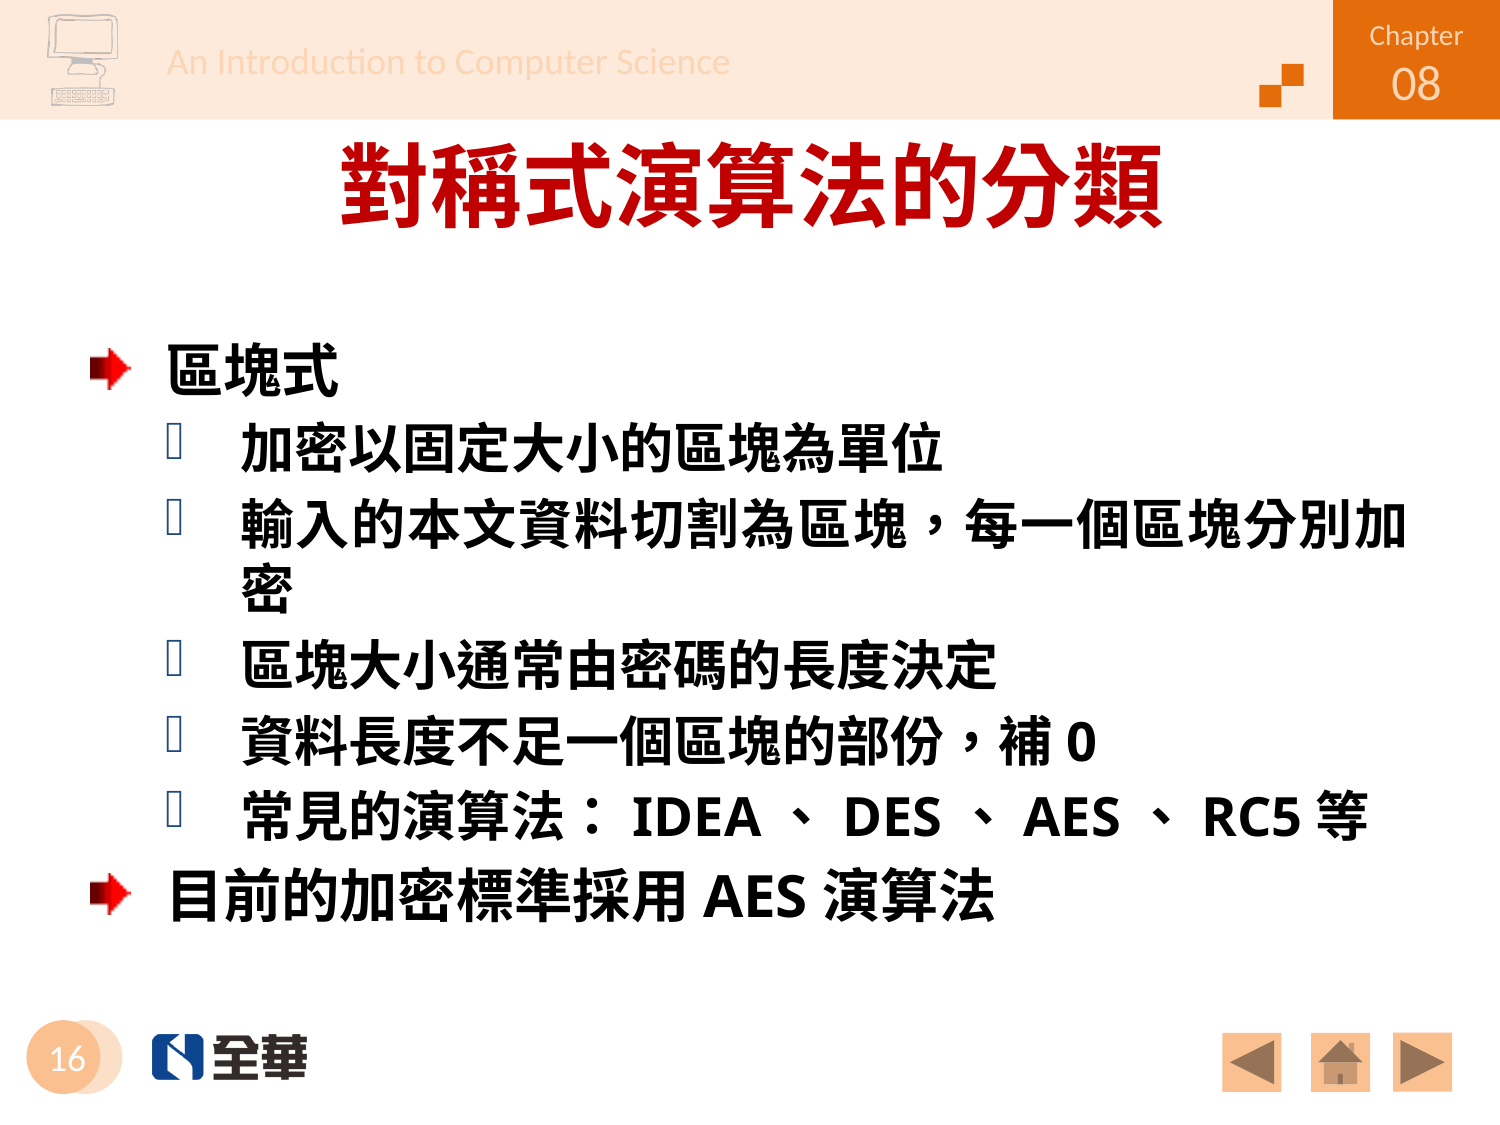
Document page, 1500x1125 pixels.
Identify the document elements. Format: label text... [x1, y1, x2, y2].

title 對稱式演算法的分類 [76, 90, 1427, 278]
list 區塊式 加密以固定大小的區塊為單位 輸入的本文資料切割為區塊，每一個區塊分別加密 區塊大小通常由密碼的長度決定 資料長度不足一個區塊的部份，補0 常見的演算法：IDEA、DES、AES、RC5等 目前的加密標準採用AES演算法 [75, 326, 1425, 1005]
picture [90, 873, 131, 915]
picture [90, 348, 131, 390]
picture [152, 1034, 307, 1080]
picture [47, 14, 118, 106]
